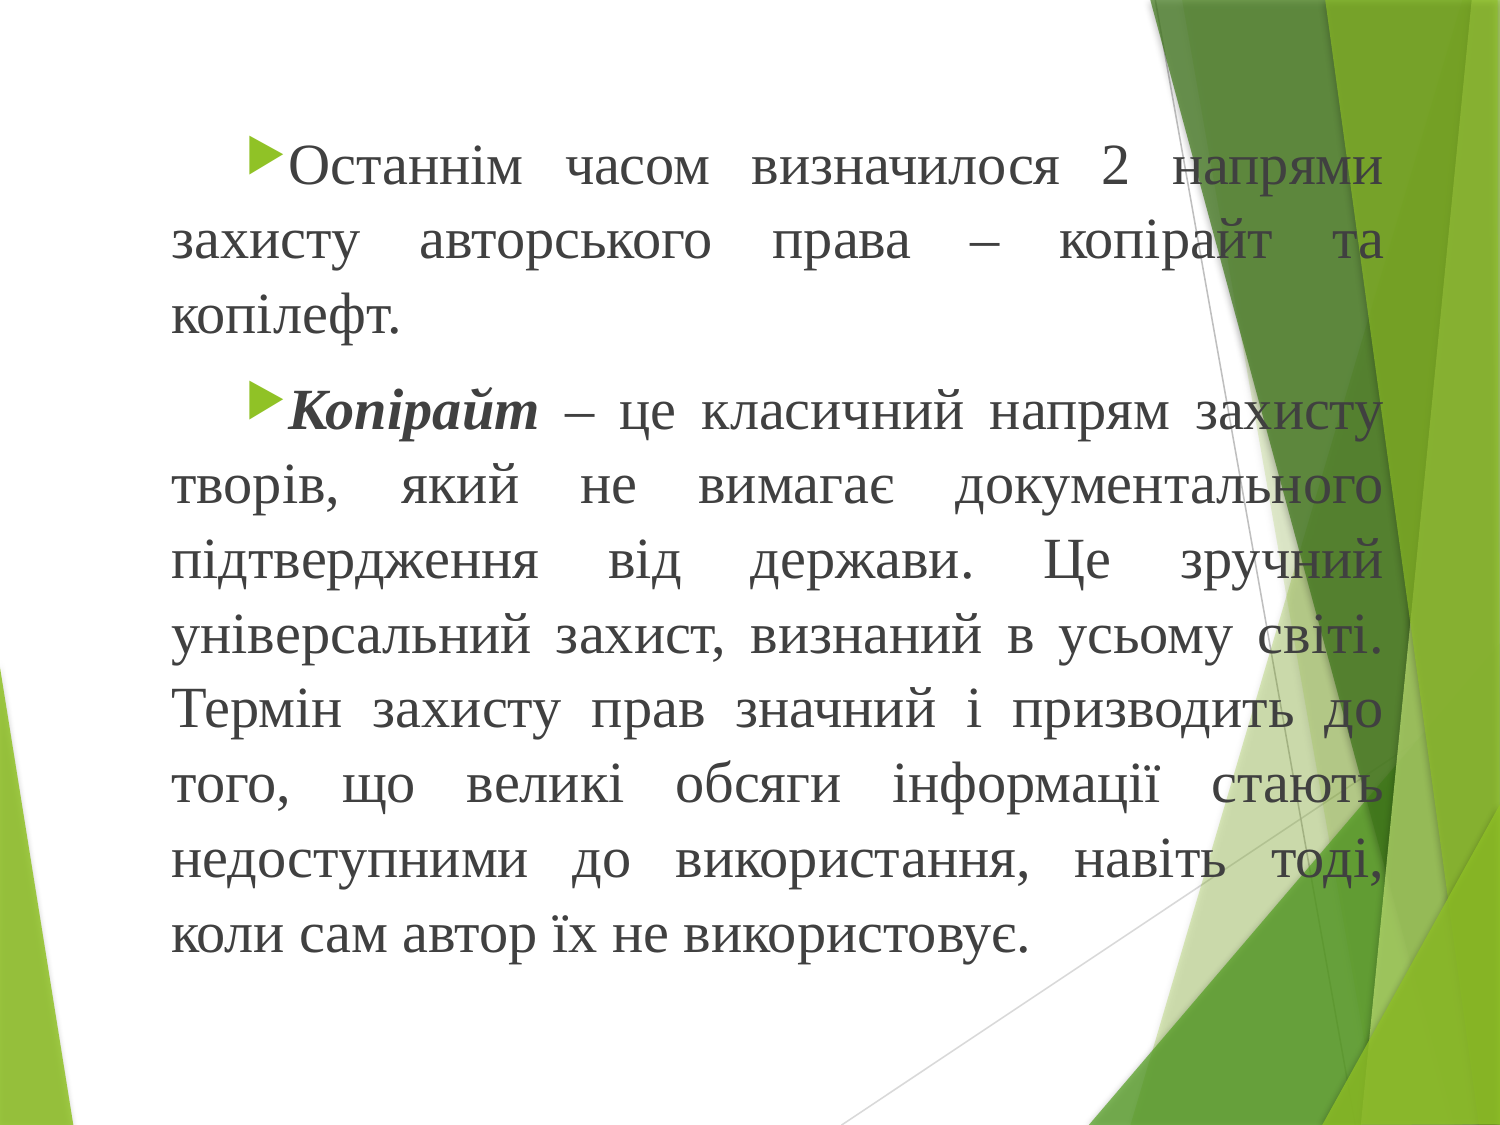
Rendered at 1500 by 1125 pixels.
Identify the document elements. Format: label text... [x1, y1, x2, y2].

list Останнім часом визначилося 2 напрями захисту авторського права – копірайт та копілефт. Копірайт – це класичний напрям захисту творів, який не вимагає документального підтвердження від держави. Це зручний універсальний захист, визнаний в усьому світі. Термін захисту прав значний і призводить до того, що великі обсяги інформації стають недоступними до використання, навіть тоді, коли сам автор їх не використовує. [99, 113, 1400, 991]
